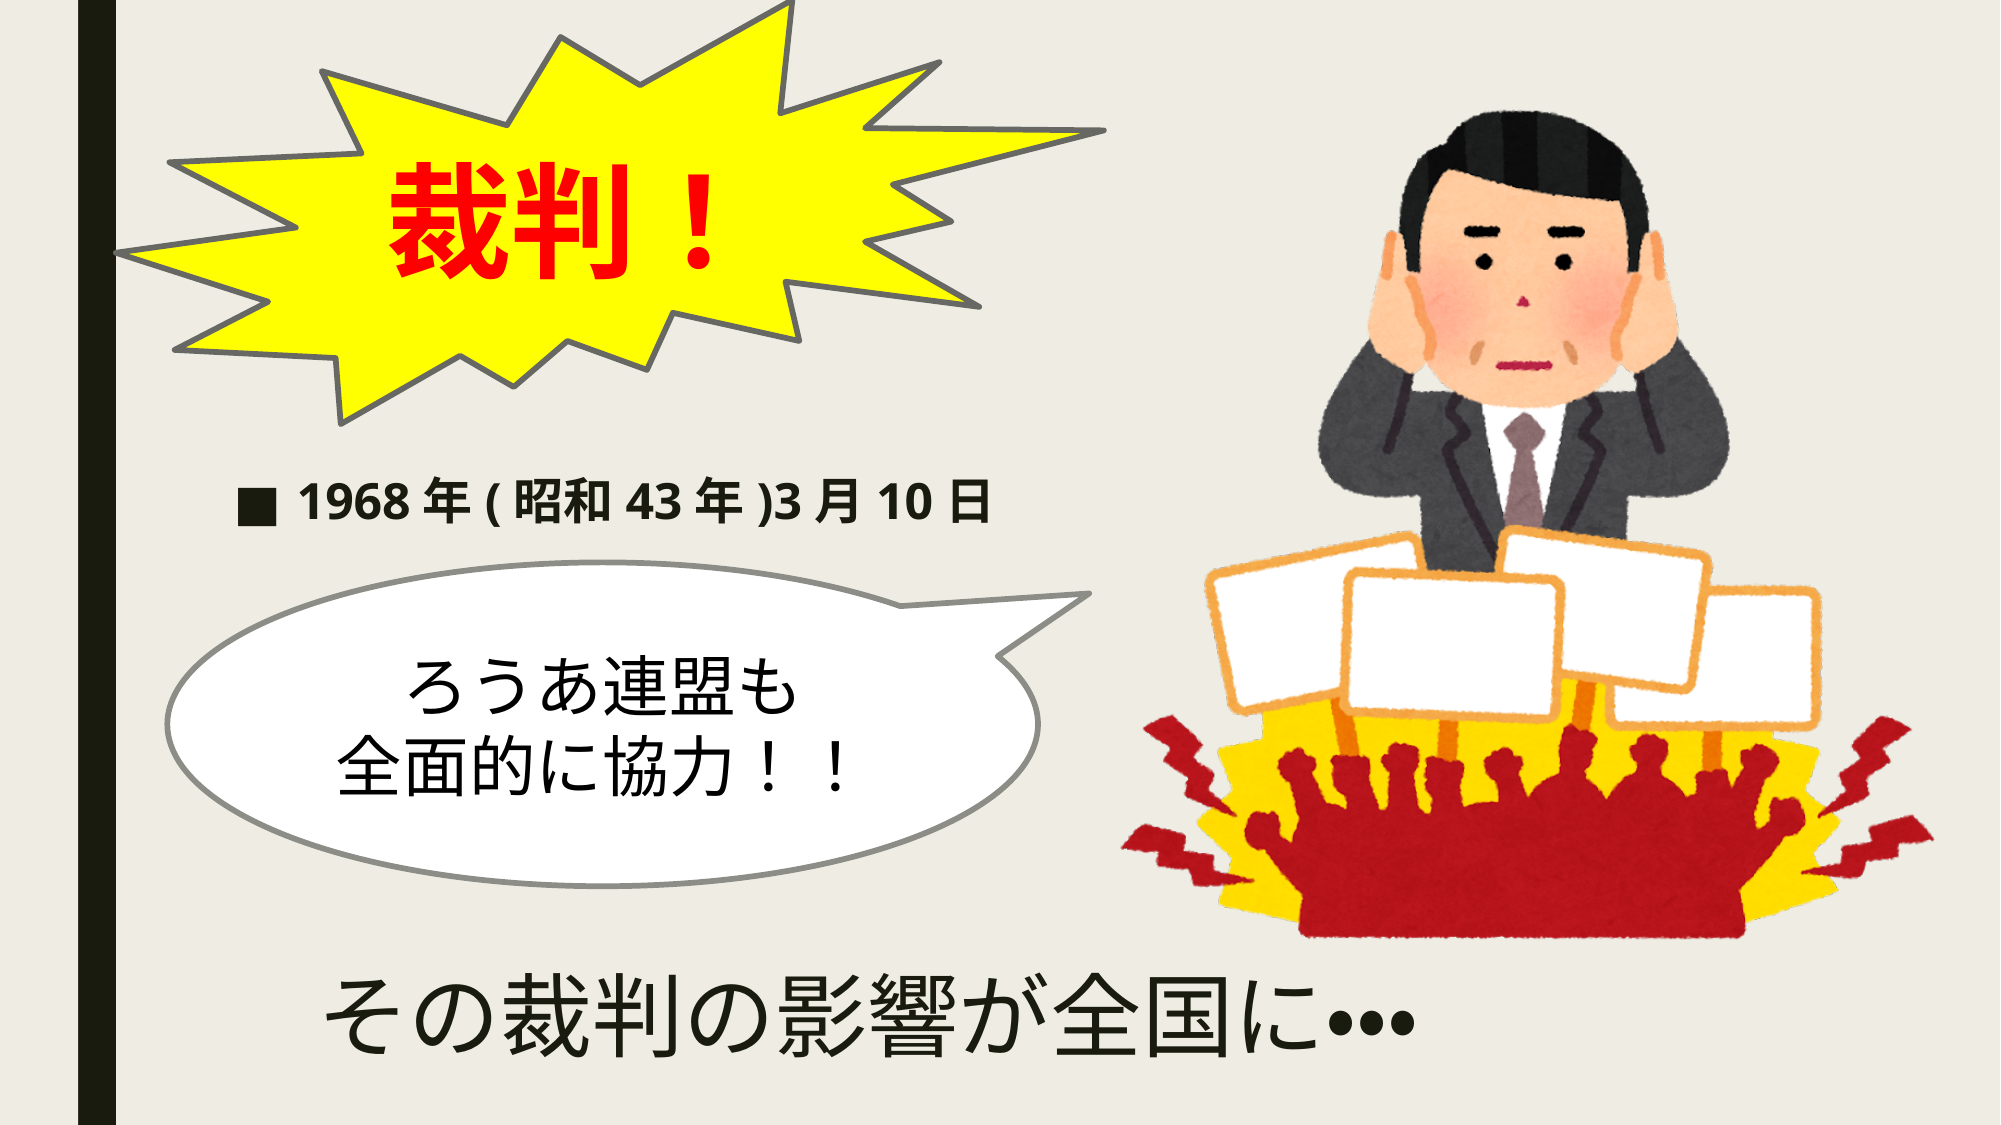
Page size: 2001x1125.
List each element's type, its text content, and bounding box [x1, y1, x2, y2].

picture [1089, 89, 1961, 961]
text_box 裁判！ [113, 0, 1089, 427]
title その裁判の影響が全国に・・・ [302, 964, 1877, 1085]
text_box ろうあ連盟も 全面的に協力！！ [164, 559, 1089, 890]
list 1968年(昭和43年)3月10日 [218, 381, 1051, 602]
text_box [76, 0, 119, 1125]
